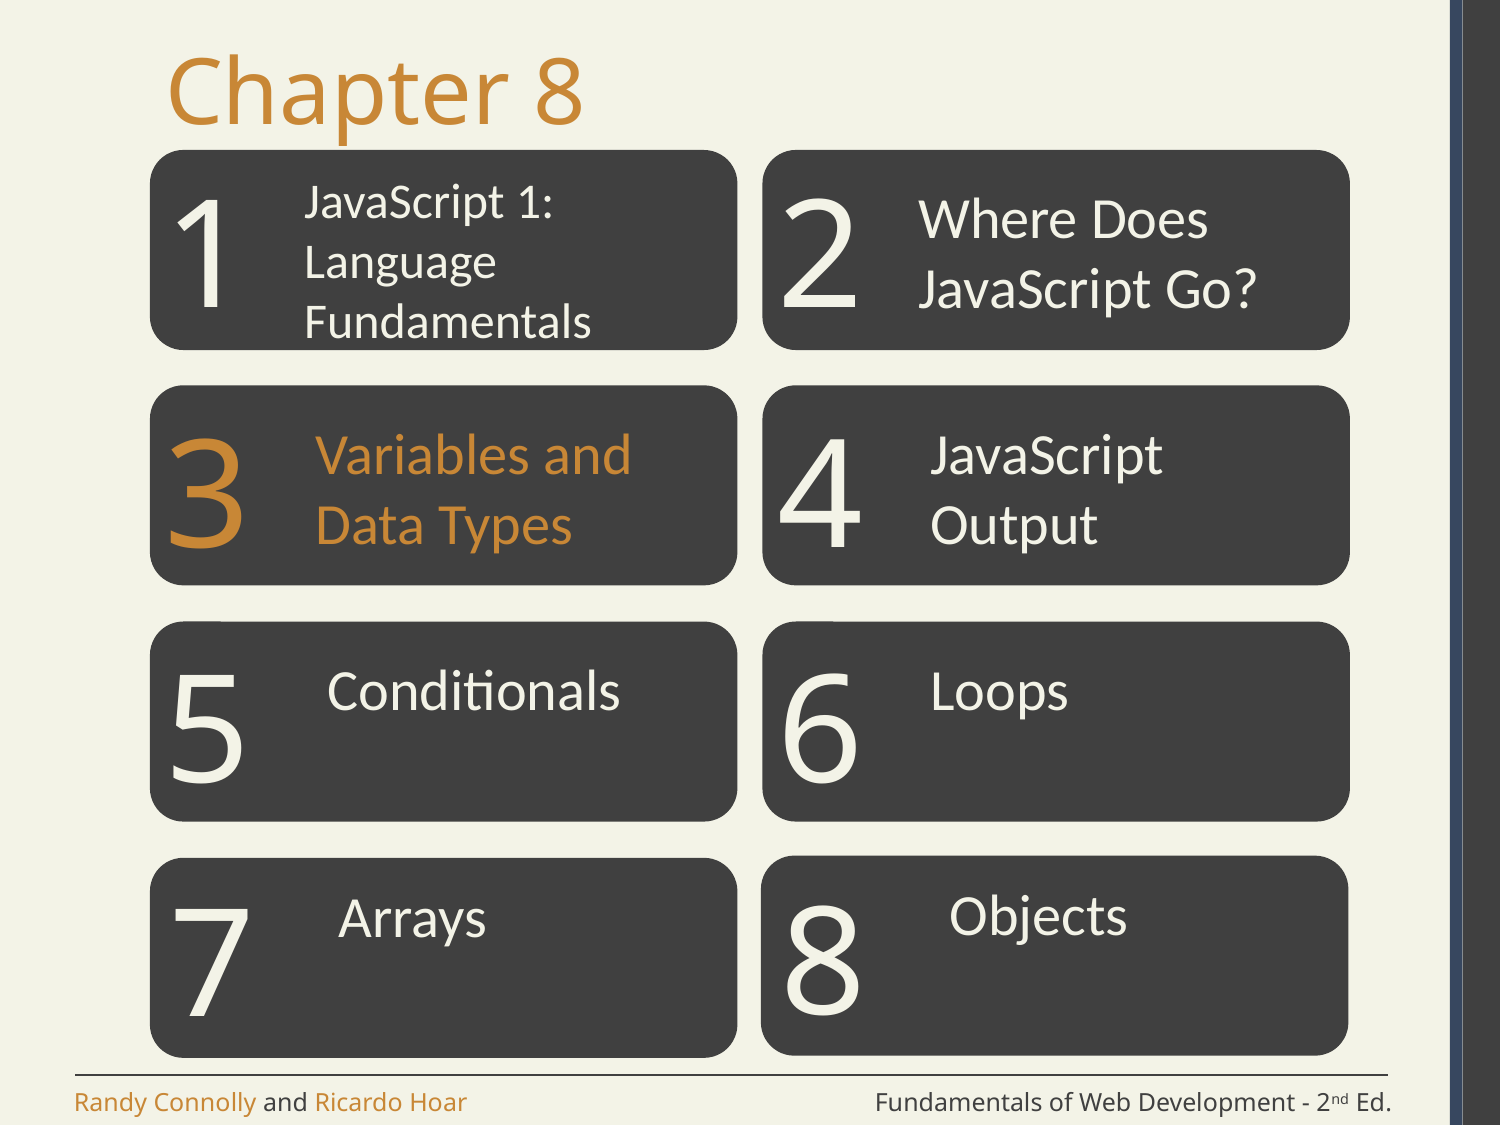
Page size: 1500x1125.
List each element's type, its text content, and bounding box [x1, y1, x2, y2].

text_box 5 [150, 624, 263, 820]
text_box JavaScript Output [915, 408, 1329, 564]
text_box 2 [762, 149, 875, 345]
text_box [161, 147, 740, 353]
text_box 1 [150, 149, 263, 345]
text_box 6 [762, 624, 875, 820]
text_box 7 [154, 859, 268, 1055]
text_box [775, 853, 1351, 1058]
text_box [778, 619, 1353, 824]
text_box [162, 383, 740, 588]
text_box Where Does JavaScript Go? [903, 172, 1317, 328]
text_box [147, 871, 154, 1045]
text_box Conditionals [312, 645, 727, 730]
title Chapter 8 [150, 24, 1450, 200]
text_box Variables and Data Types [301, 408, 715, 564]
text_box [774, 147, 1353, 353]
text_box Arrays [324, 872, 738, 957]
text_box Objects [935, 869, 1349, 955]
text_box Loops [915, 645, 1329, 730]
text_box [165, 619, 740, 824]
text_box [775, 383, 1353, 588]
text_box [165, 855, 740, 1060]
text_box 4 [762, 390, 875, 586]
text_box [758, 869, 765, 1043]
text_box 3 [150, 390, 263, 586]
text_box 8 [765, 857, 879, 1052]
text_box JavaScript 1: Language Fundamentals [289, 160, 703, 356]
